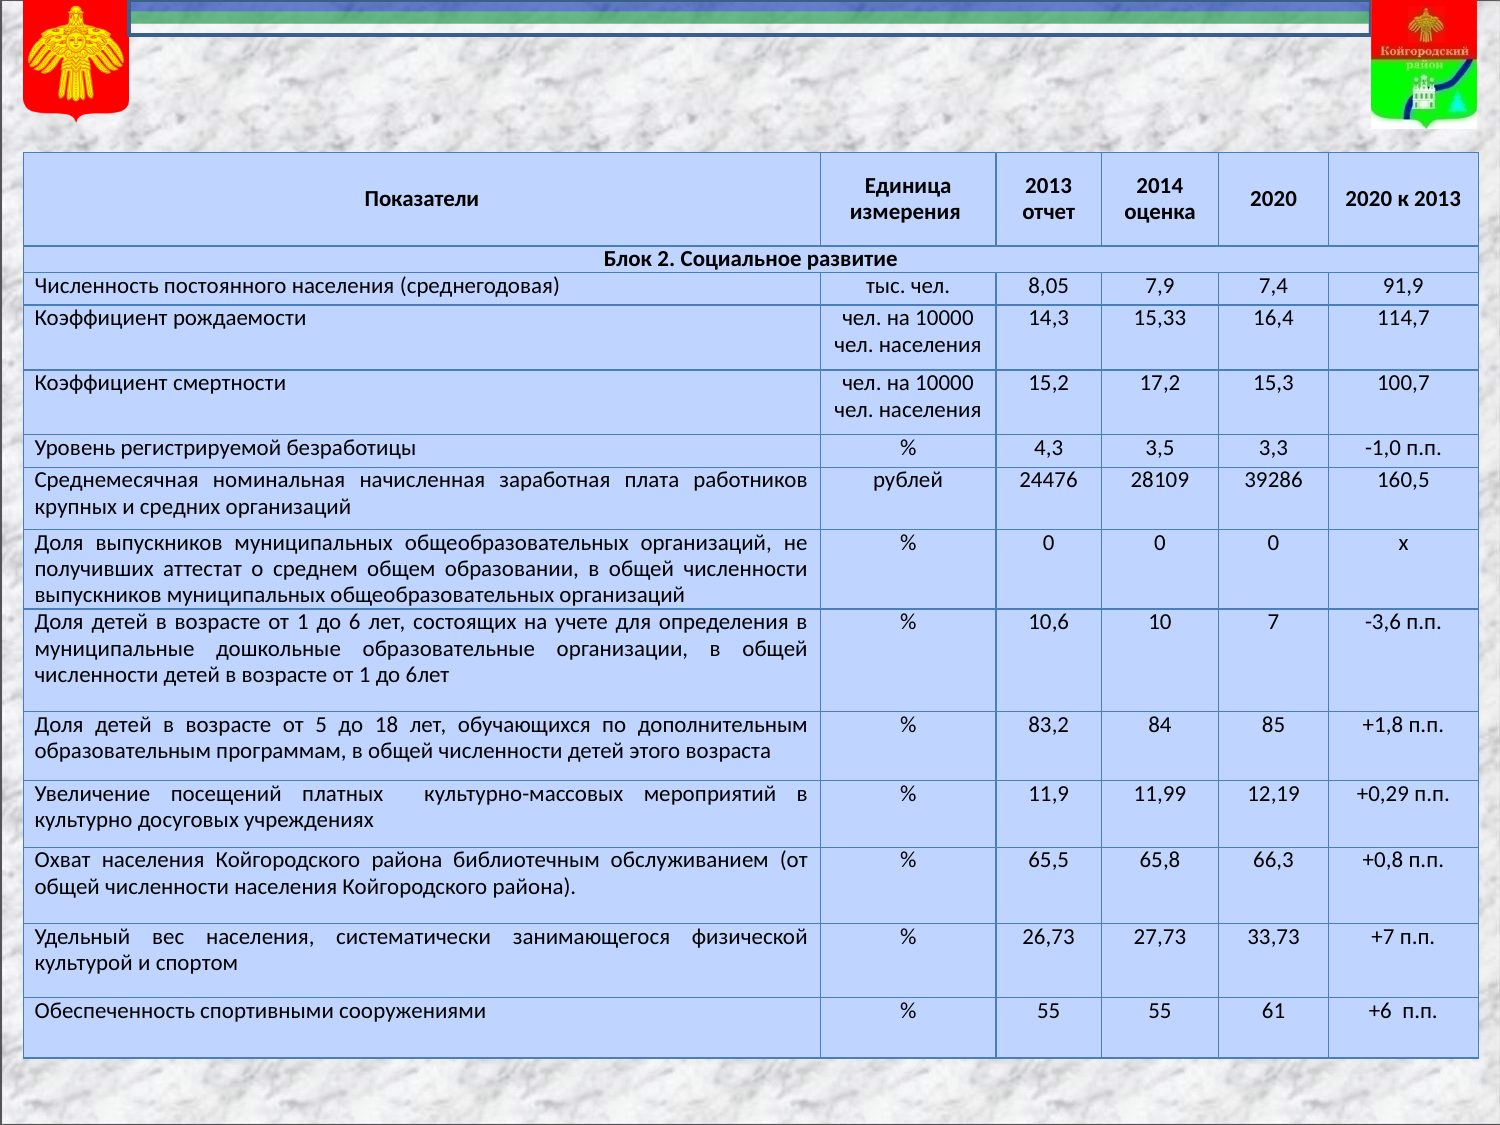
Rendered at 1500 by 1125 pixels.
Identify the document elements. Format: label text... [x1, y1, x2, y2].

table_cell % [821, 848, 995, 923]
table_cell % [821, 781, 995, 847]
table_cell [0, 0, 1500, 1125]
table_cell 65,5 [997, 848, 1101, 923]
table_cell 4,3 [997, 435, 1101, 467]
table_cell Блок 2. Социальное развитие [24, 247, 1478, 272]
table_cell +0,29 п.п. [1329, 781, 1478, 847]
table_cell х [1329, 530, 1478, 608]
table_cell 100,7 [1329, 371, 1478, 434]
table_cell % [821, 712, 995, 780]
table_cell 15,2 [997, 371, 1101, 434]
table_cell Доля выпускников муниципальных общеобразовательных организаций, не получивших аттестат о среднем общем образовании, в общей численности выпускников муниципальных общеобразовательных организаций [24, 530, 820, 608]
table_cell 14,3 [997, 306, 1101, 369]
table_cell 10,6 [997, 610, 1101, 711]
table_cell Численность постоянного населения (среднегодовая) [24, 273, 820, 304]
table_cell % [821, 610, 995, 711]
table_cell 83,2 [997, 712, 1101, 780]
table_cell Уровень регистрируемой безработицы [24, 435, 820, 467]
table_cell 61 [1219, 998, 1328, 1057]
table_cell 28109 [1102, 468, 1218, 529]
table_cell 11,99 [1102, 781, 1218, 847]
table_cell 66,3 [1219, 848, 1328, 923]
table_cell 33,73 [1219, 924, 1328, 997]
table_cell Доля детей в возрасте от 1 до 6 лет, состоящих на учете для определения в муниципальные дошкольные образовательные организации, в общей численности детей в возрасте от 1 до 6лет [24, 610, 820, 711]
table_cell 85 [1219, 712, 1328, 780]
table_cell +1,8 п.п. [1329, 712, 1478, 780]
table_cell 16,4 [1219, 306, 1328, 369]
table_cell % [821, 924, 995, 997]
table_cell 55 [1102, 998, 1218, 1057]
table_cell +0,8 п.п. [1329, 848, 1478, 923]
table_cell 27,73 [1102, 924, 1218, 997]
table_cell 114,7 [1329, 306, 1478, 369]
table_cell чел. на 10000 чел. населения [821, 306, 995, 369]
table_cell 84 [1102, 712, 1218, 780]
table_header 2020 [1219, 153, 1328, 245]
table_cell % [821, 435, 995, 467]
table_header Единица измерения [821, 153, 995, 245]
table_cell Обеспеченность спортивными сооружениями [24, 998, 820, 1057]
table_cell 15,33 [1102, 306, 1218, 369]
table_cell 24476 [997, 468, 1101, 529]
table_cell 65,8 [1102, 848, 1218, 923]
table_cell 12,19 [1219, 781, 1328, 847]
table_header 2020 к 2013 [1329, 153, 1478, 245]
table_cell 7 [1219, 610, 1328, 711]
table_cell 10 [1102, 610, 1218, 711]
table_cell тыс. чел. [821, 273, 995, 304]
table_header Показатели [24, 153, 820, 245]
table_cell 3,5 [1102, 435, 1218, 467]
table_cell чел. на 10000 чел. населения [821, 371, 995, 434]
table_cell 11,9 [997, 781, 1101, 847]
table_cell Охват населения Койгородского района библиотечным обслуживанием (от общей численности населения Койгородского района). [24, 848, 820, 923]
table_cell 15,3 [1219, 371, 1328, 434]
table_cell Коэффициент рождаемости [24, 306, 820, 369]
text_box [23, 0, 1477, 129]
table_cell 8,05 [997, 273, 1101, 304]
table_cell +6 п.п. [1329, 998, 1478, 1057]
table_cell 26,73 [997, 924, 1101, 997]
table_cell Коэффициент смертности [24, 371, 820, 434]
table_cell Среднемесячная номинальная начисленная заработная плата работников крупных и средних организаций [24, 468, 820, 529]
table_cell 7,9 [1102, 273, 1218, 304]
table_cell Доля детей в возрасте от 5 до 18 лет, обучающихся по дополнительным образовательным программам, в общей численности детей этого возраста [24, 712, 820, 780]
table_cell 3,3 [1219, 435, 1328, 467]
table_header 2013 отчет [997, 153, 1101, 245]
table_cell 39286 [1219, 468, 1328, 529]
table_cell -1,0 п.п. [1329, 435, 1478, 467]
table_cell 0 [997, 530, 1101, 608]
table_cell рублей [821, 468, 995, 529]
table_header 2014 оценка [1102, 153, 1218, 245]
table_cell 91,9 [1329, 273, 1478, 304]
table_cell 55 [997, 998, 1101, 1057]
table_cell 160,5 [1329, 468, 1478, 529]
table_cell Увеличение посещений платных культурно-массовых мероприятий в культурно досуговых учреждениях [24, 781, 820, 847]
table_cell Удельный вес населения, систематически занимающегося физической культурой и спортом [24, 924, 820, 997]
table_cell 0 [1102, 530, 1218, 608]
table_cell 7,4 [1219, 273, 1328, 304]
table_cell % [821, 998, 995, 1057]
table_cell % [821, 530, 995, 608]
table_cell +7 п.п. [1329, 924, 1478, 997]
table_cell -3,6 п.п. [1329, 610, 1478, 711]
table_cell 0 [1219, 530, 1328, 608]
table_cell 17,2 [1102, 371, 1218, 434]
